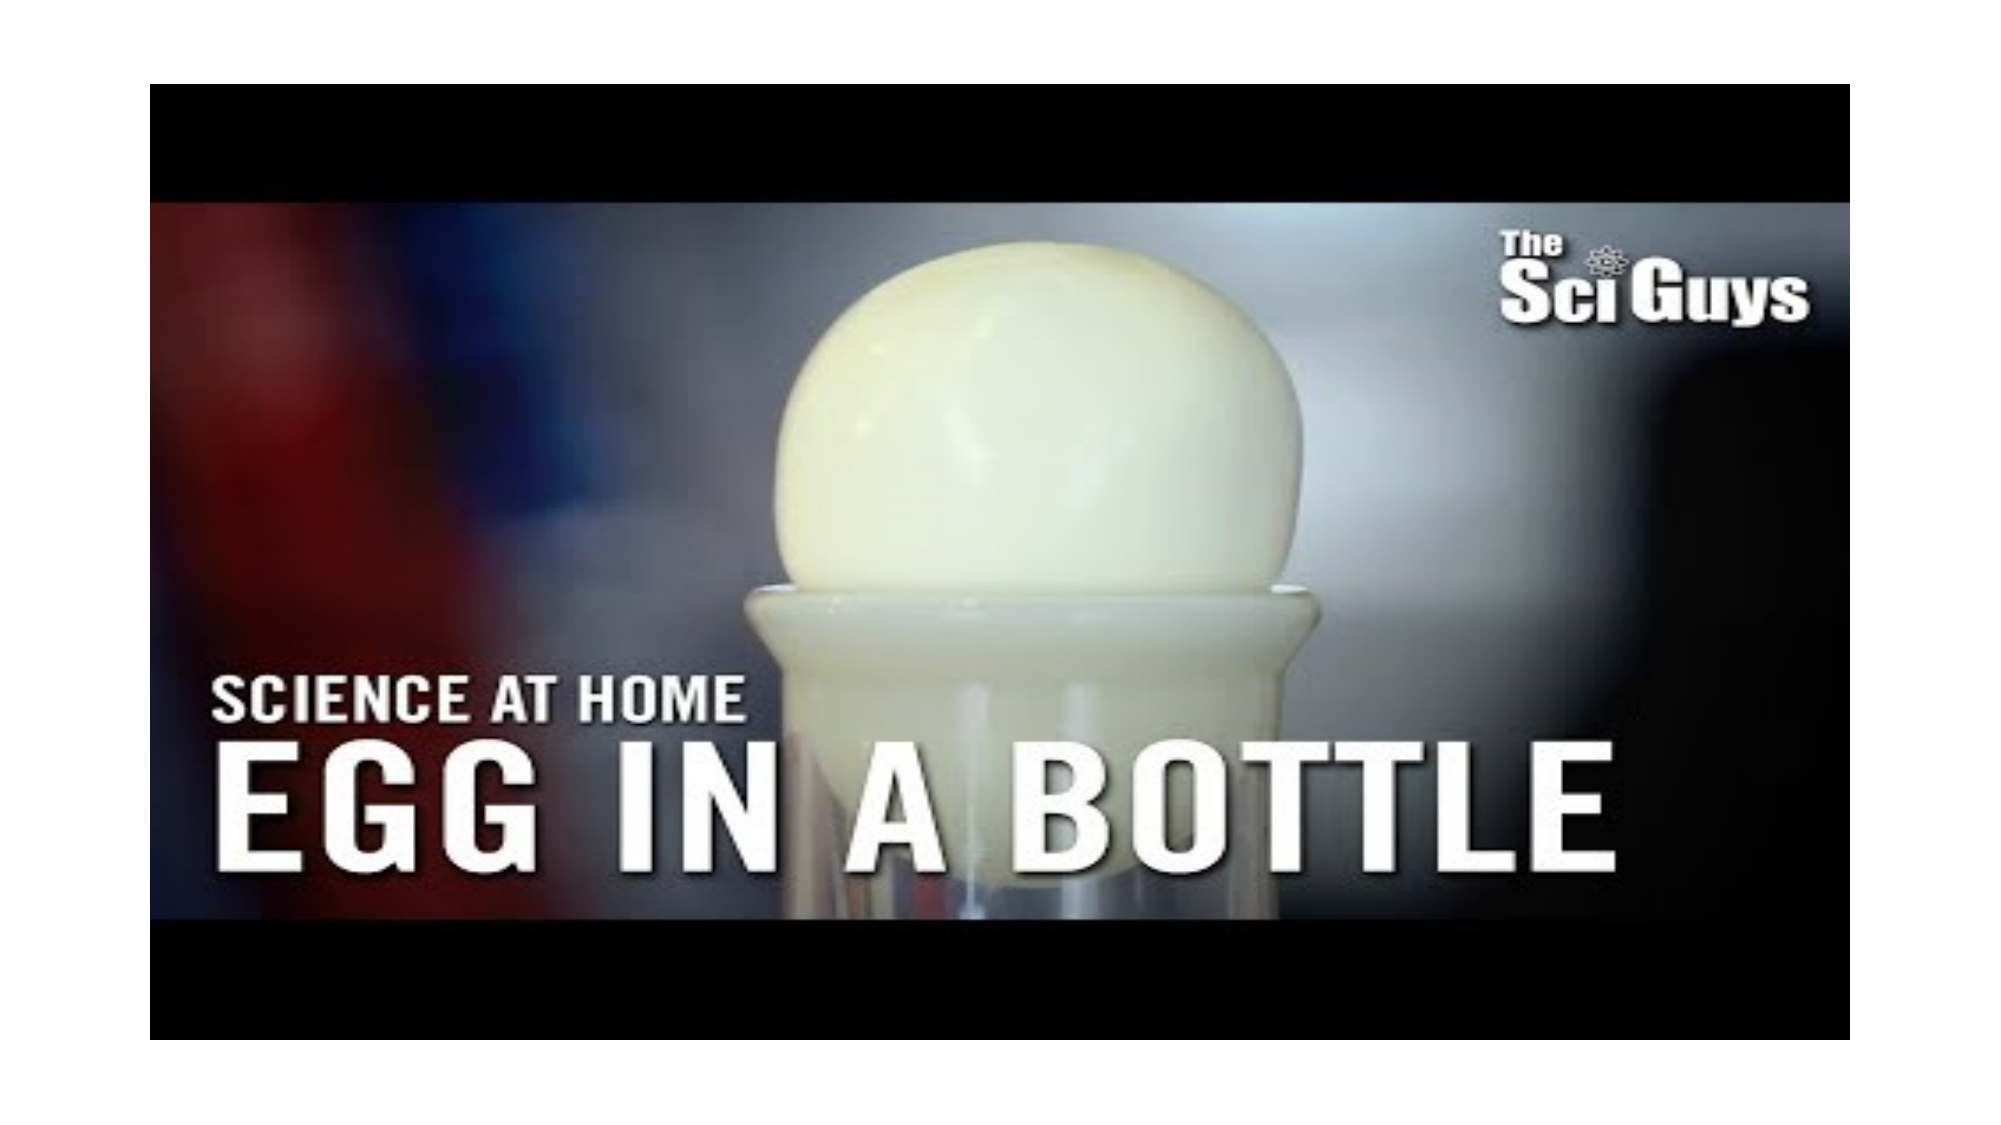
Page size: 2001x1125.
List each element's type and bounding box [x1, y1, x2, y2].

text_box [149, 84, 1851, 1041]
